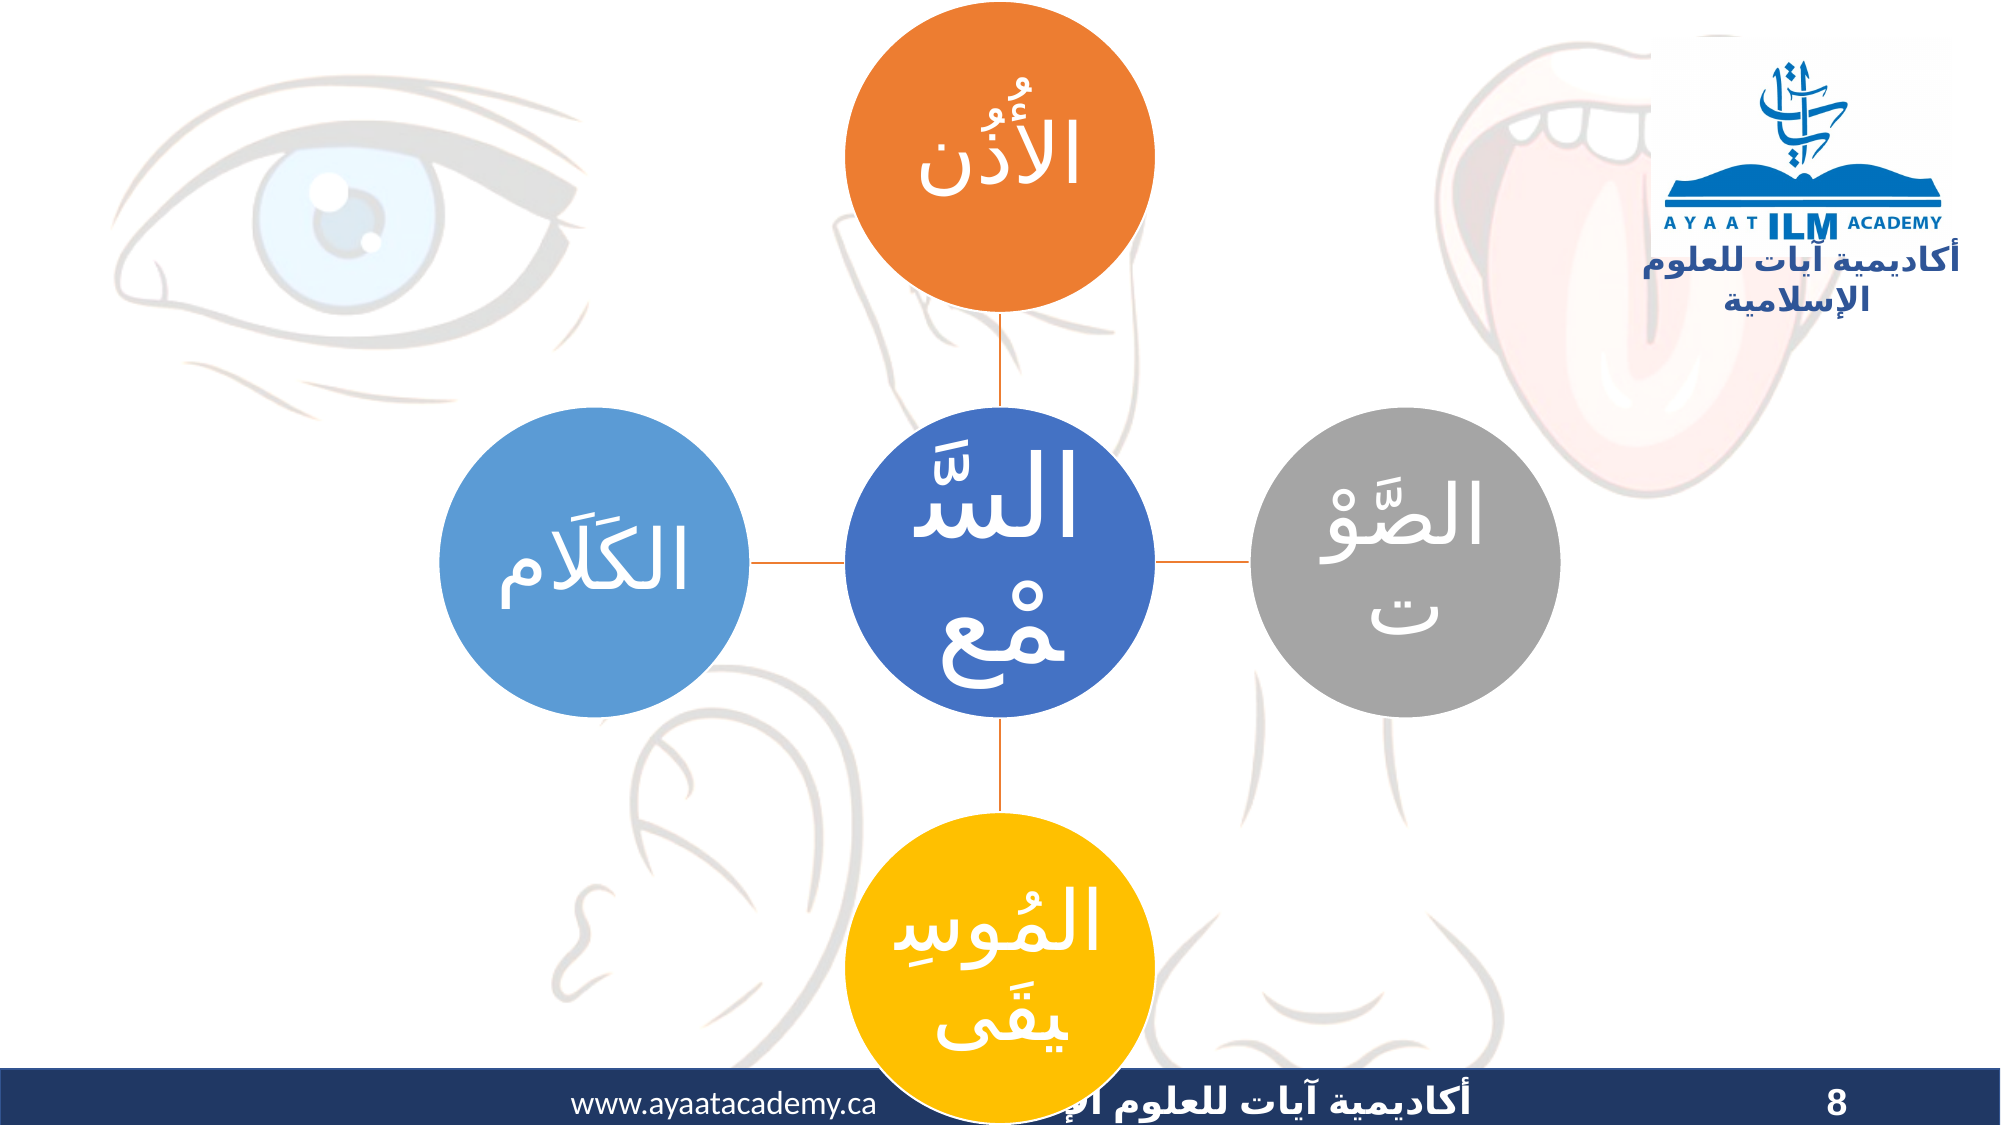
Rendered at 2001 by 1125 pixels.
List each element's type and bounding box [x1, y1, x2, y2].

text_box [0, 0, 2000, 1125]
